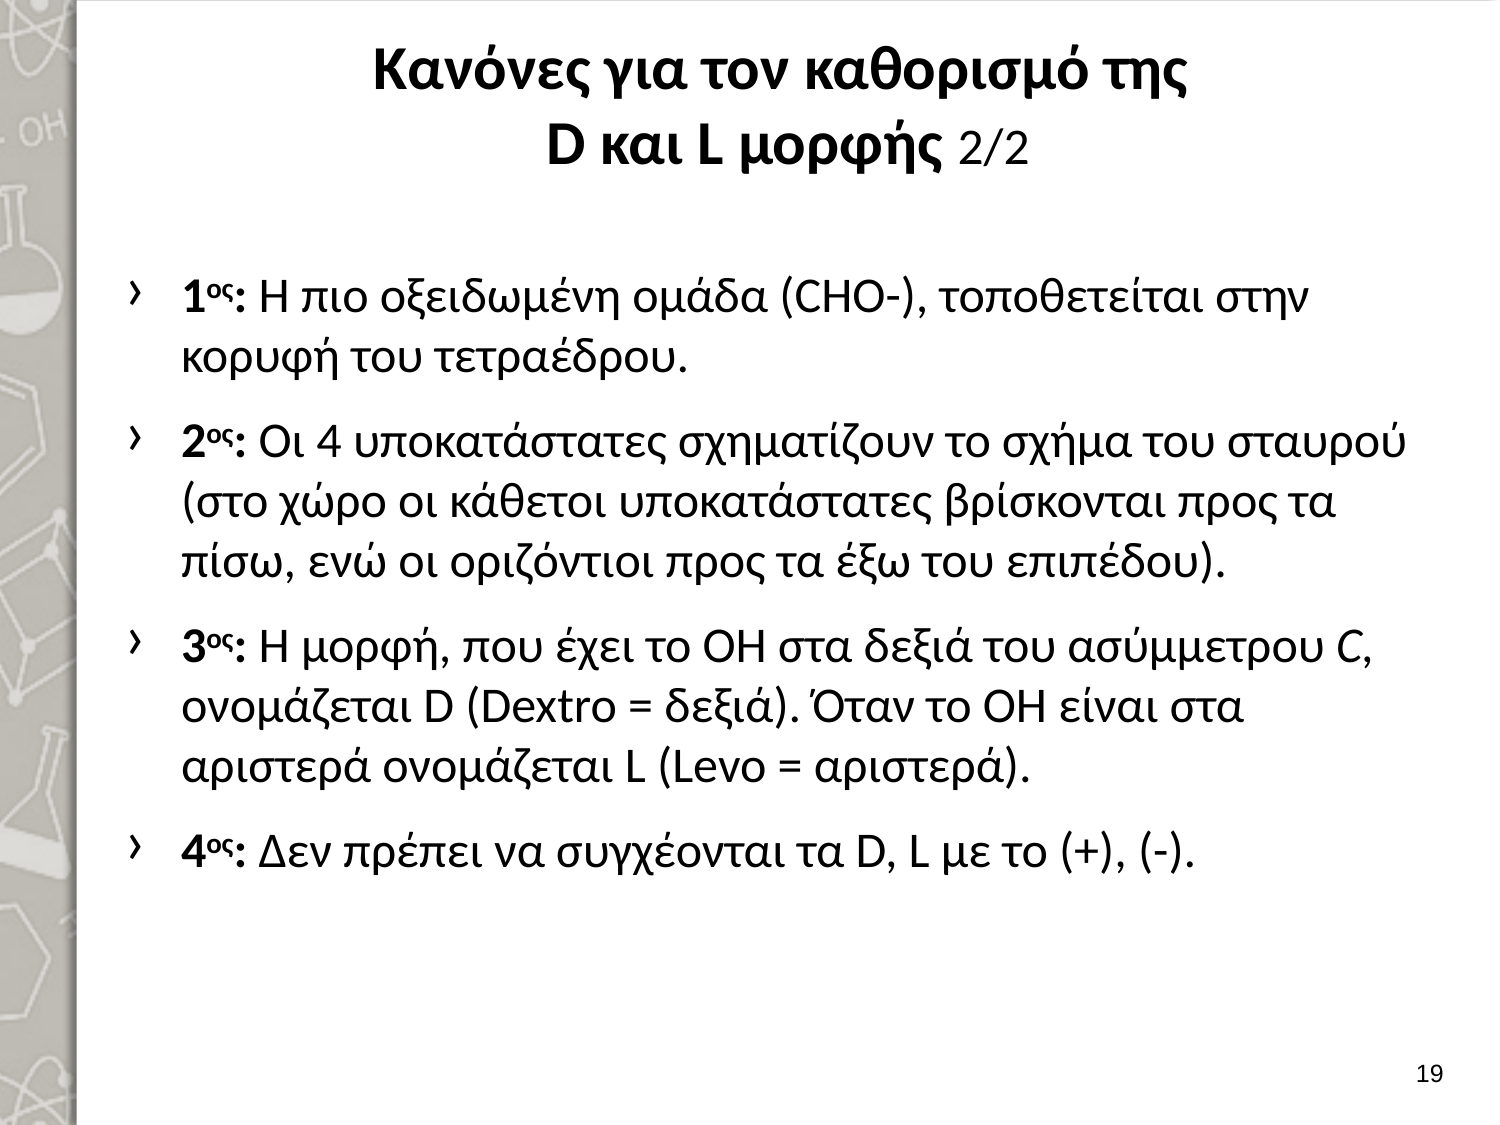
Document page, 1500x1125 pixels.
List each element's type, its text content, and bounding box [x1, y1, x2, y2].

title Κανόνες για τον καθορισμό της D και L μορφής 2/2 [76, 19, 1500, 185]
list 1ος: Η πιο οξειδωμένη ομάδα (CHO-), τοποθετείται στην κορυφή του τετραέδρου. 2ος: Οι 4 υποκατάστατες σχηματίζουν το σχήμα του σταυρού (στο χώρο οι κάθετοι υποκατάστατες βρίσκονται προς τα πίσω, ενώ οι οριζόντιοι προς τα έξω του επιπέδου). 3ος: Η μορφή, που έχει το ΟΗ στα δεξιά του ασύμμετρου C, ονομάζεται D (Dextro = δεξιά). Όταν το ΟΗ είναι στα αριστερά ονομάζεται L (Levo = αριστερά). 4ος: Δεν πρέπει να συγχέονται τα D, L με το (+), (-). [109, 255, 1459, 1072]
slide_number 18 [1108, 1042, 1459, 1103]
